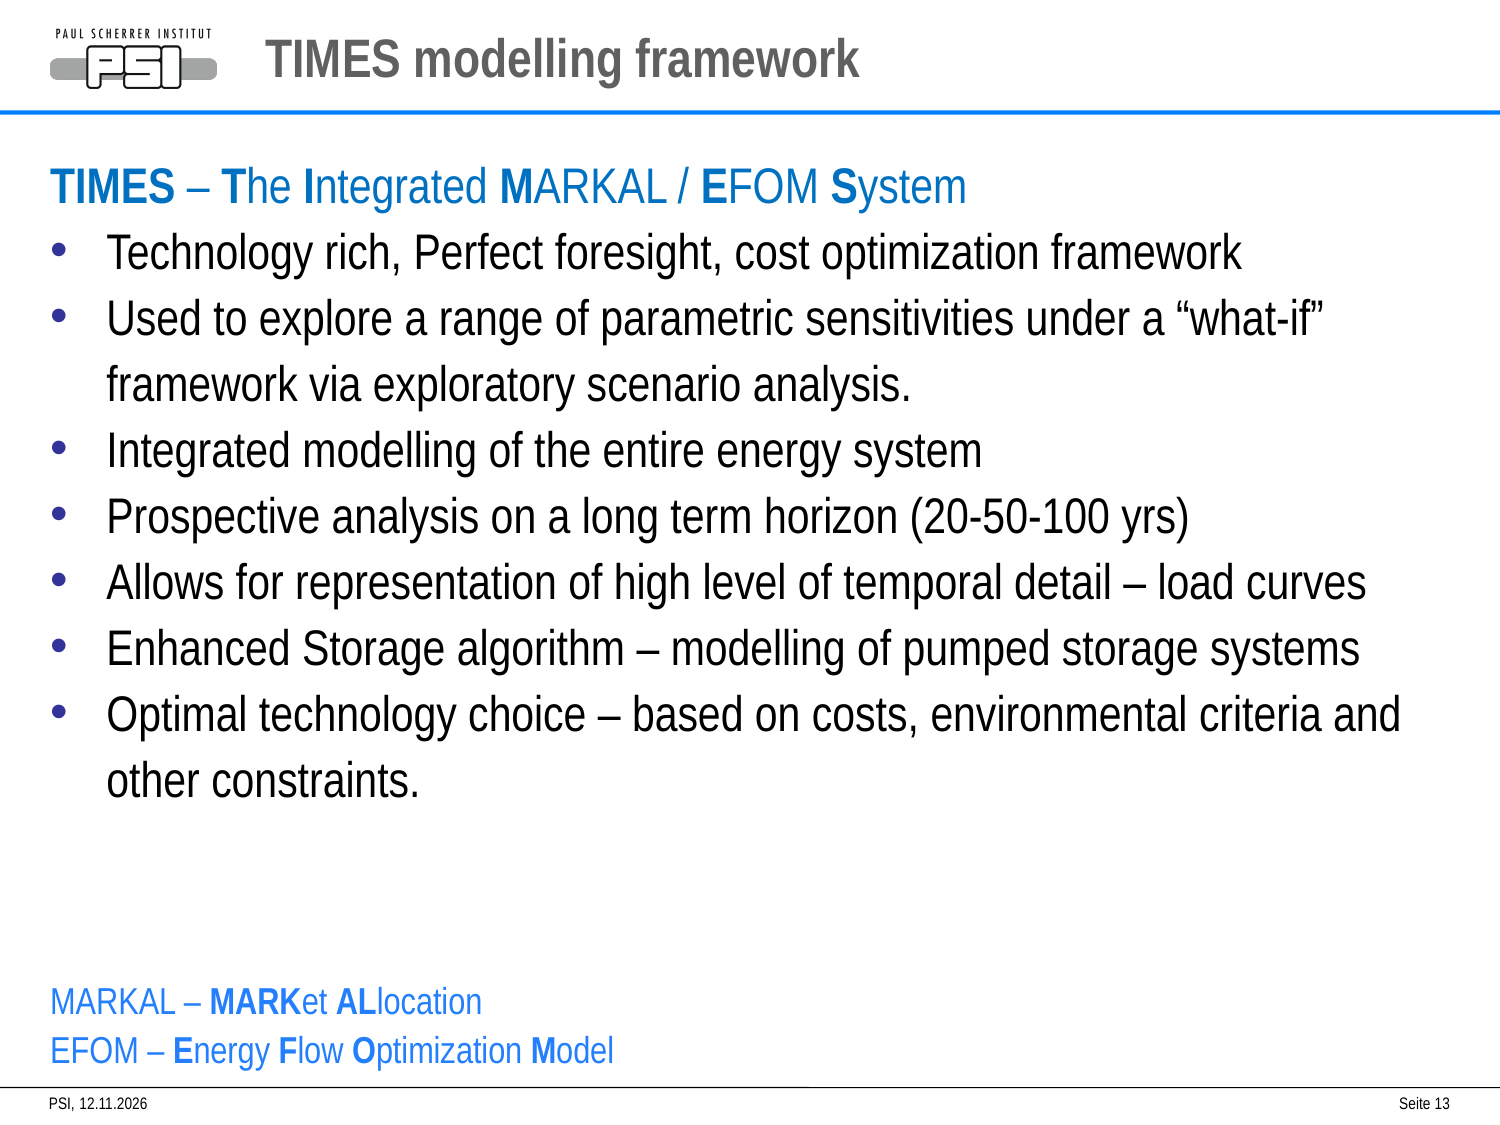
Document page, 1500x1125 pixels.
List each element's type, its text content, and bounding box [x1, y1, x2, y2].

list TIMES – The Integrated MARKAL / EFOM System Technology rich, Perfect foresight, cost optimization framework Used to explore a range of parametric sensitivities under a “what-if” framework via exploratory scenario analysis. Integrated modelling of the entire energy system Prospective analysis on a long term horizon (20-50-100 yrs) Allows for representation of high level of temporal detail – load curves Enhanced Storage algorithm – modelling of pumped storage systems Optimal technology choice – based on costs, environmental criteria and other constraints. MARKAL – MARKet ALlocation EFOM – Energy Flow Optimization Model [49, 147, 1451, 1076]
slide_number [79, 1092, 230, 1125]
slide_number Seite 13 [1312, 1092, 1450, 1125]
picture [50, 28, 217, 89]
footer PSI, [12, 1092, 75, 1125]
title TIMES modelling framework [265, 23, 1451, 115]
